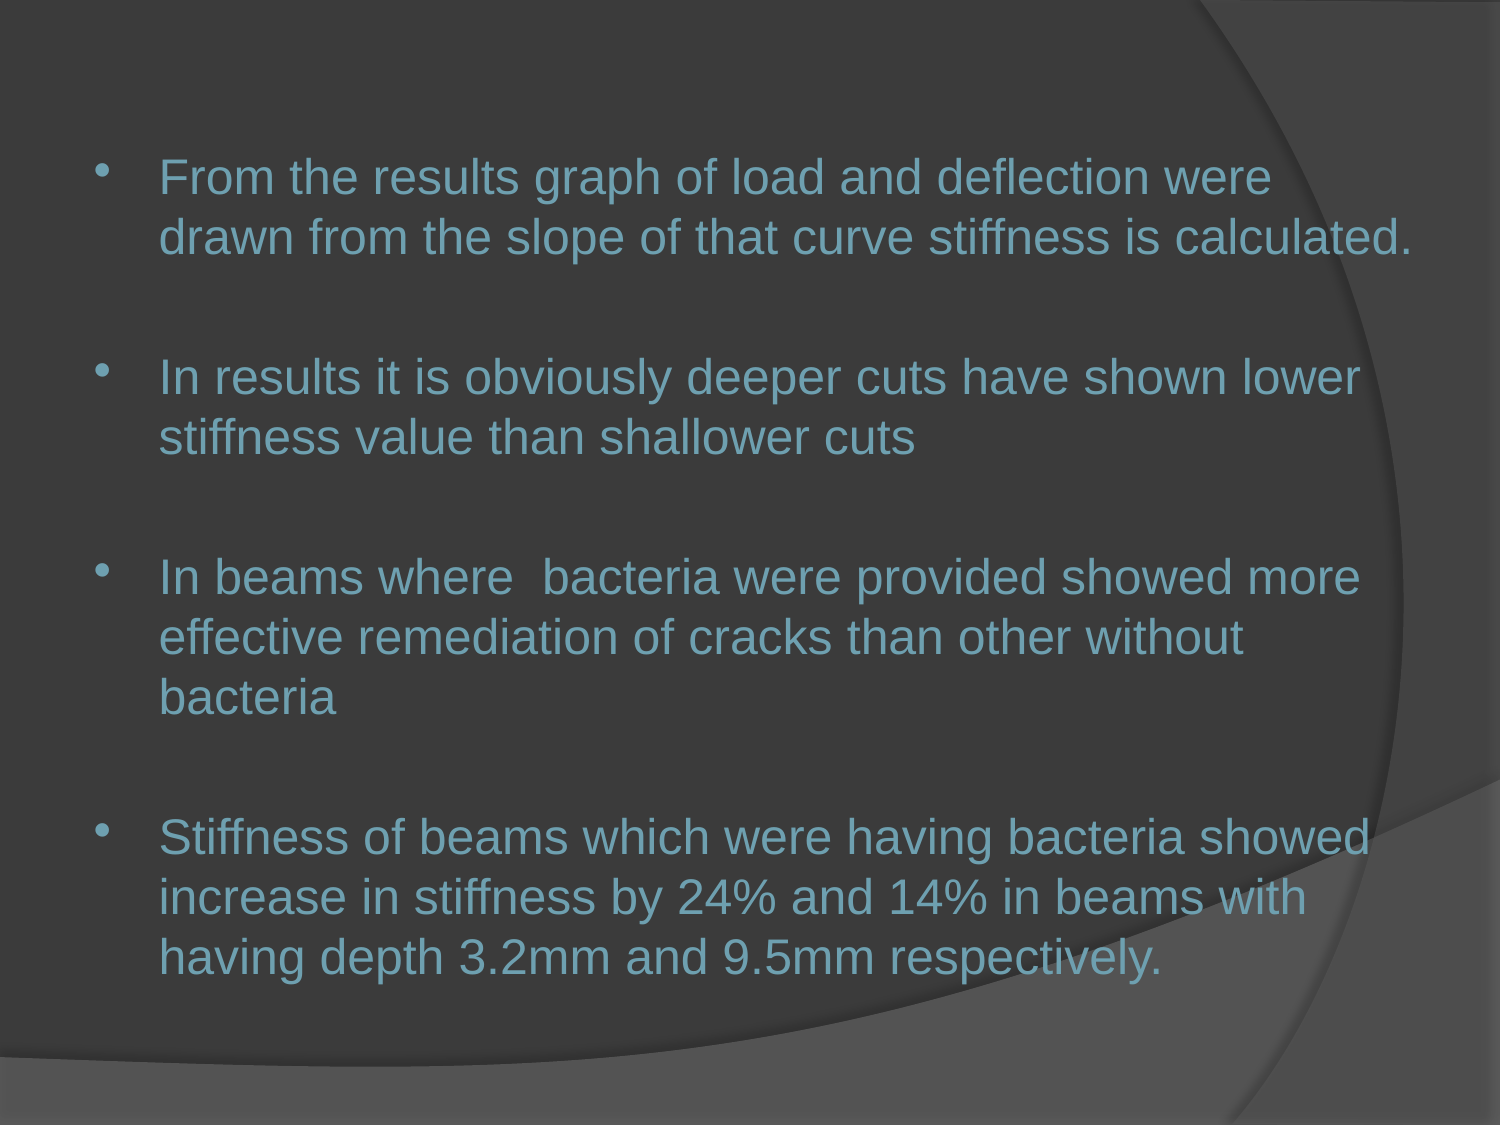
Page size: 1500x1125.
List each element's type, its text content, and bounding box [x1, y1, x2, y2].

list From the results graph of load and deflection were drawn from the slope of that curve stiffness is calculated. In results it is obviously deeper cuts have shown lower stiffness value than shallower cuts In beams where bacteria were provided showed more effective remediation of cracks than other without bacteria Stiffness of beams which were having bacteria showed increase in stiffness by 24% and 14% in beams with having depth 3.2mm and 9.5mm respectively. [75, 137, 1438, 1088]
